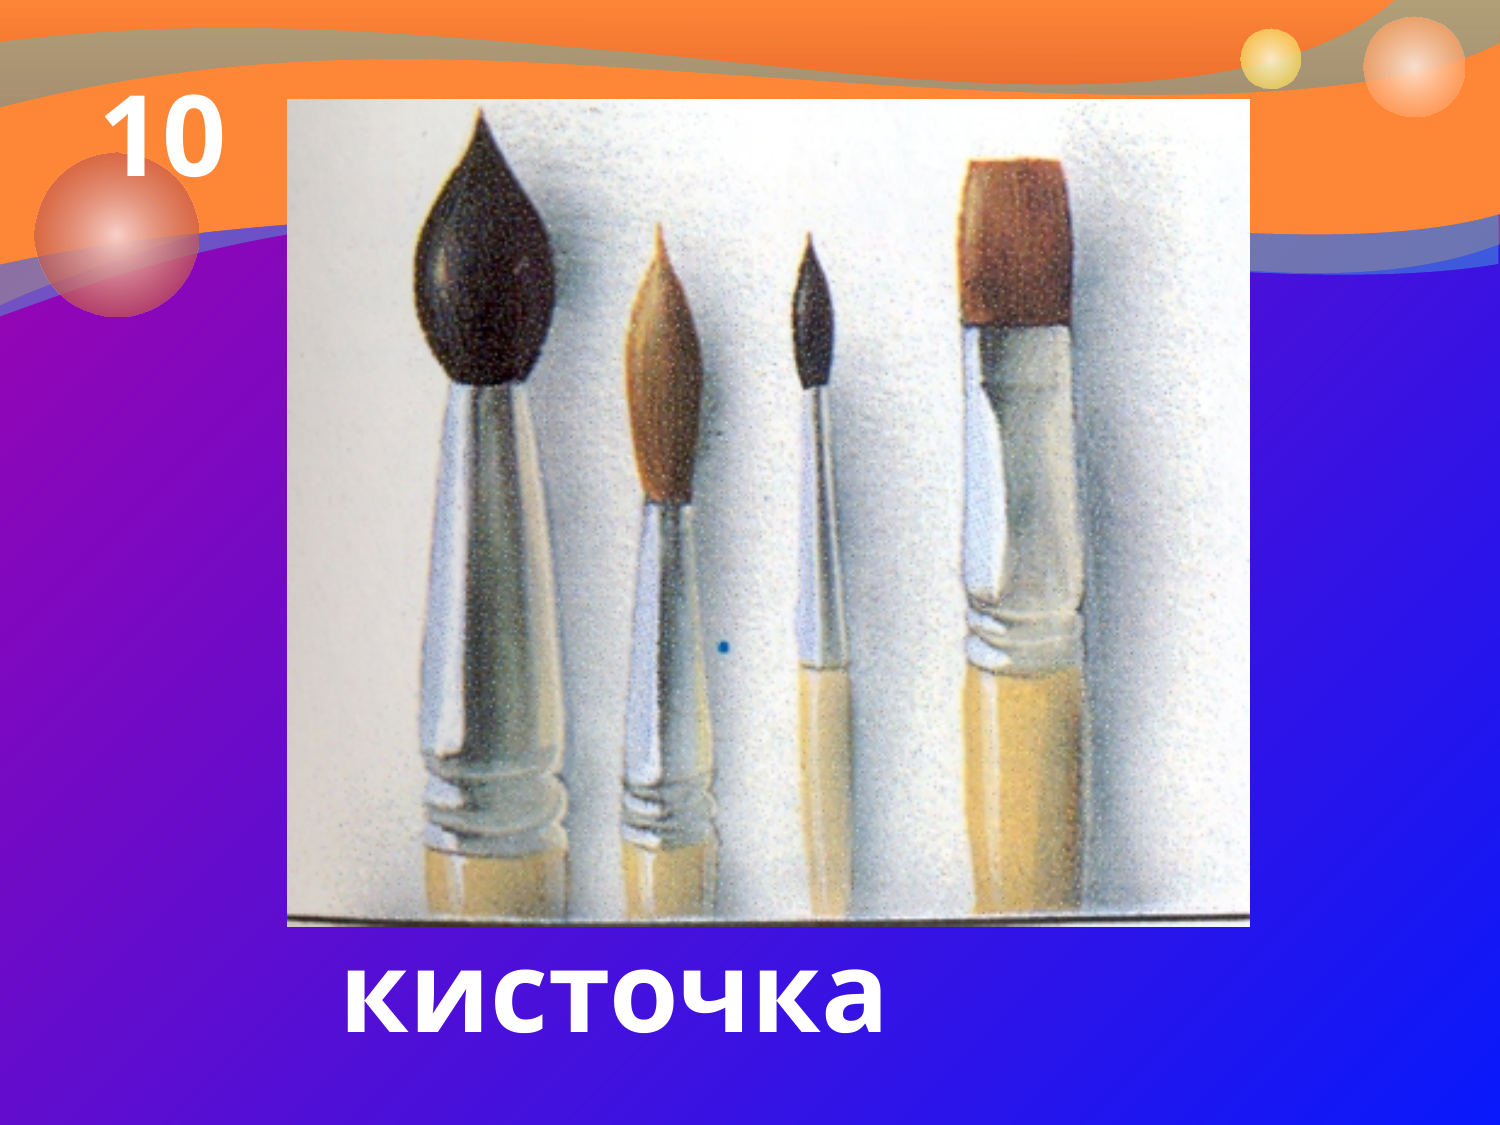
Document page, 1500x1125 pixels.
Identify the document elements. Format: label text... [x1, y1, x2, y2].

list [286, 99, 1251, 928]
list кисточка [324, 938, 988, 1081]
title 10 [74, 37, 251, 226]
